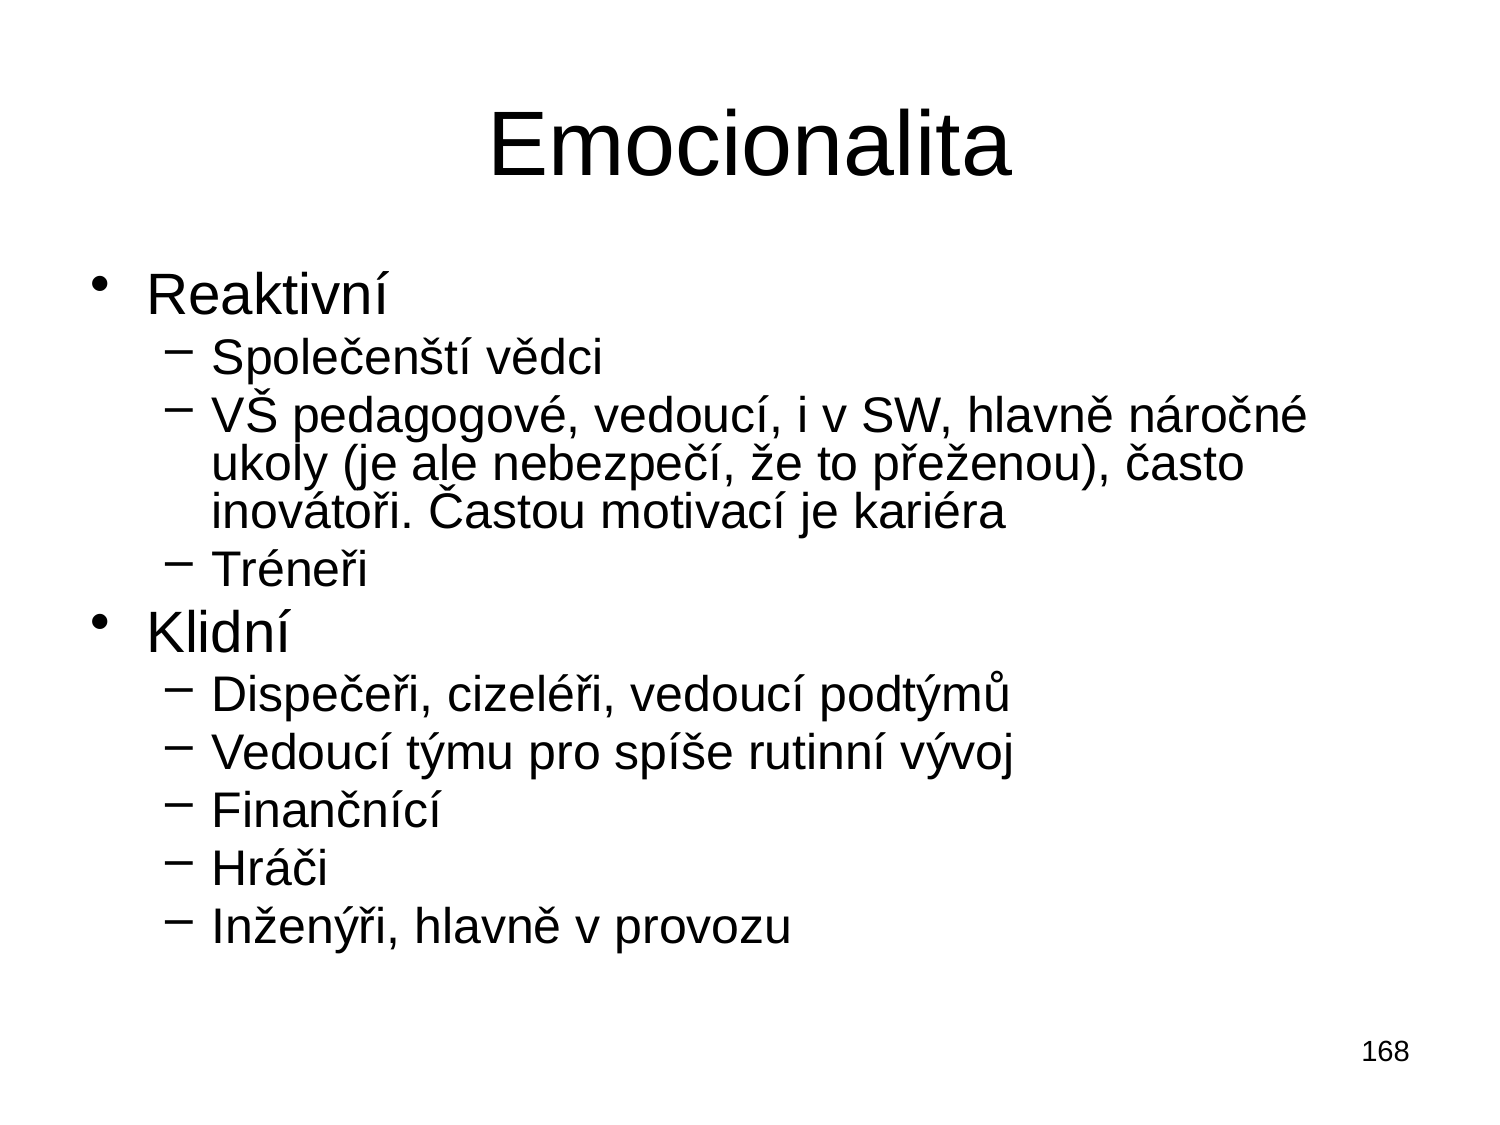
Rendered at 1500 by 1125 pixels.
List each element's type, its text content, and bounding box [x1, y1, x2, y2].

slide_number 168 [1074, 1024, 1426, 1103]
list Reaktivní Společenští vědci VŠ pedagogové, vedoucí, i v SW, hlavně náročné ukoly (je ale nebezpečí, že to přeženou), často inovátoři. Častou motivací je kariéra Tréneři Klidní Dispečeři, cizeléři, vedoucí podtýmů Vedoucí týmu pro spíše rutinní vývoj Finančnící Hráči Inženýři, hlavně v provozu [74, 262, 1426, 1006]
title Emocionalita [74, 44, 1426, 233]
